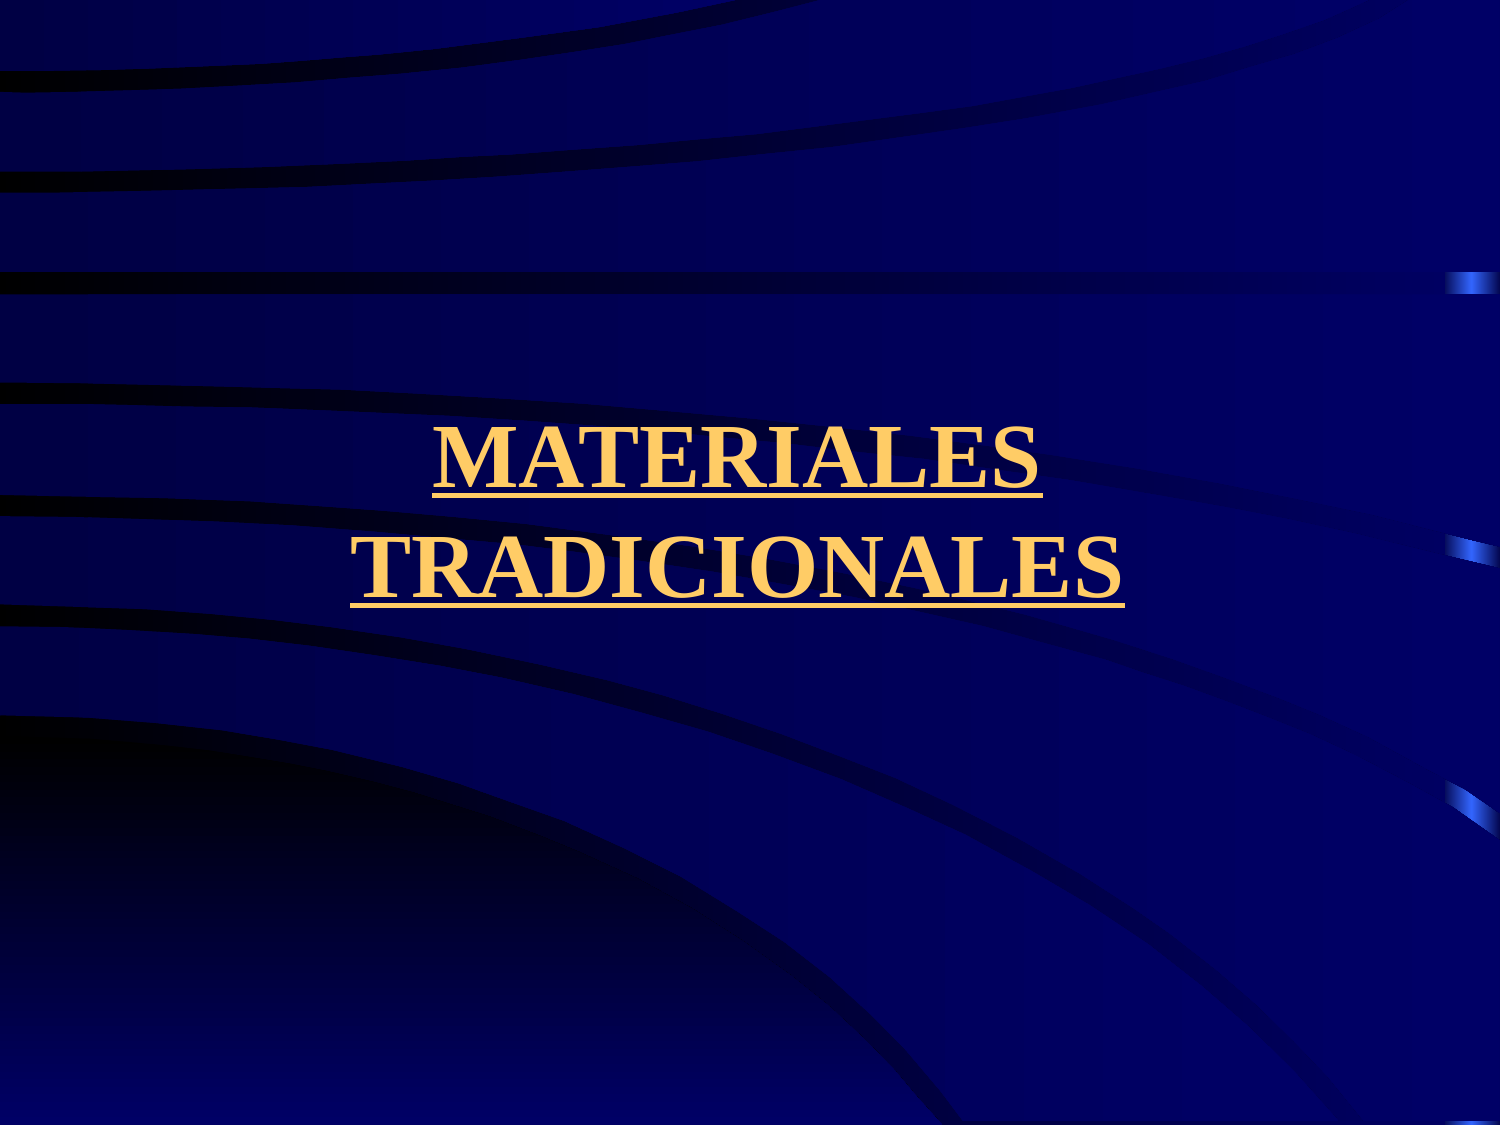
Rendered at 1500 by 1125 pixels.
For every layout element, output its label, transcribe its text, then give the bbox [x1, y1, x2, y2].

text_box MATERIALES TRADICIONALES [99, 199, 1375, 813]
